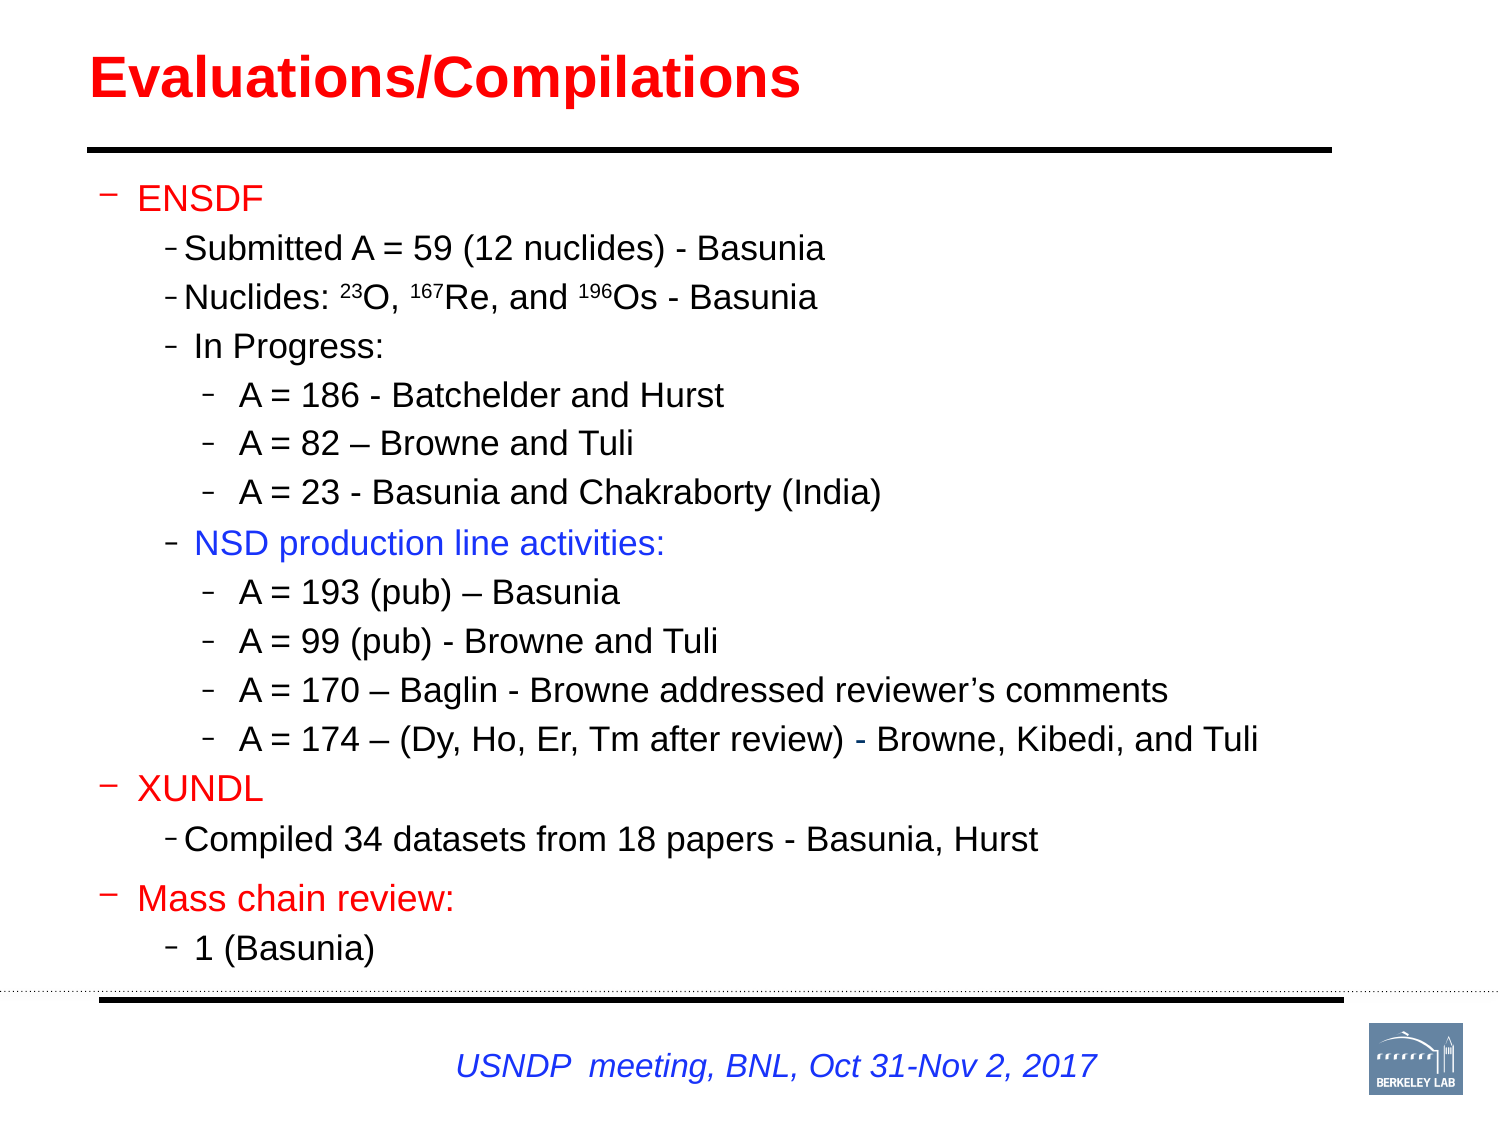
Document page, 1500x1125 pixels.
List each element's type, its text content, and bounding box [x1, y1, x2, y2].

text_box ENSDF Submitted A = 59 (12 nuclides) - Basunia Nuclides: 23O, 167Re, and 196Os - Basunia In Progress: A = 186 - Batchelder and Hurst A = 82 – Browne and Tuli A = 23 - Basunia and Chakraborty (India) NSD production line activities: A = 193 (pub) – Basunia A = 99 (pub) - Browne and Tuli A = 170 – Baglin - Browne addressed reviewer’s comments A = 174 – (Dy, Ho, Er, Tm after review) - Browne, Kibedi, and Tuli XUNDL Compiled 34 datasets from 18 papers - Basunia, Hurst Mass chain review: 1 (Basunia) [74, 166, 1425, 986]
text_box USNDP meeting, BNL, Oct 31-Nov 2, 2017 [427, 1034, 1126, 1095]
picture [1369, 1023, 1463, 1095]
text_box Evaluations/Compilations [74, 37, 1425, 143]
